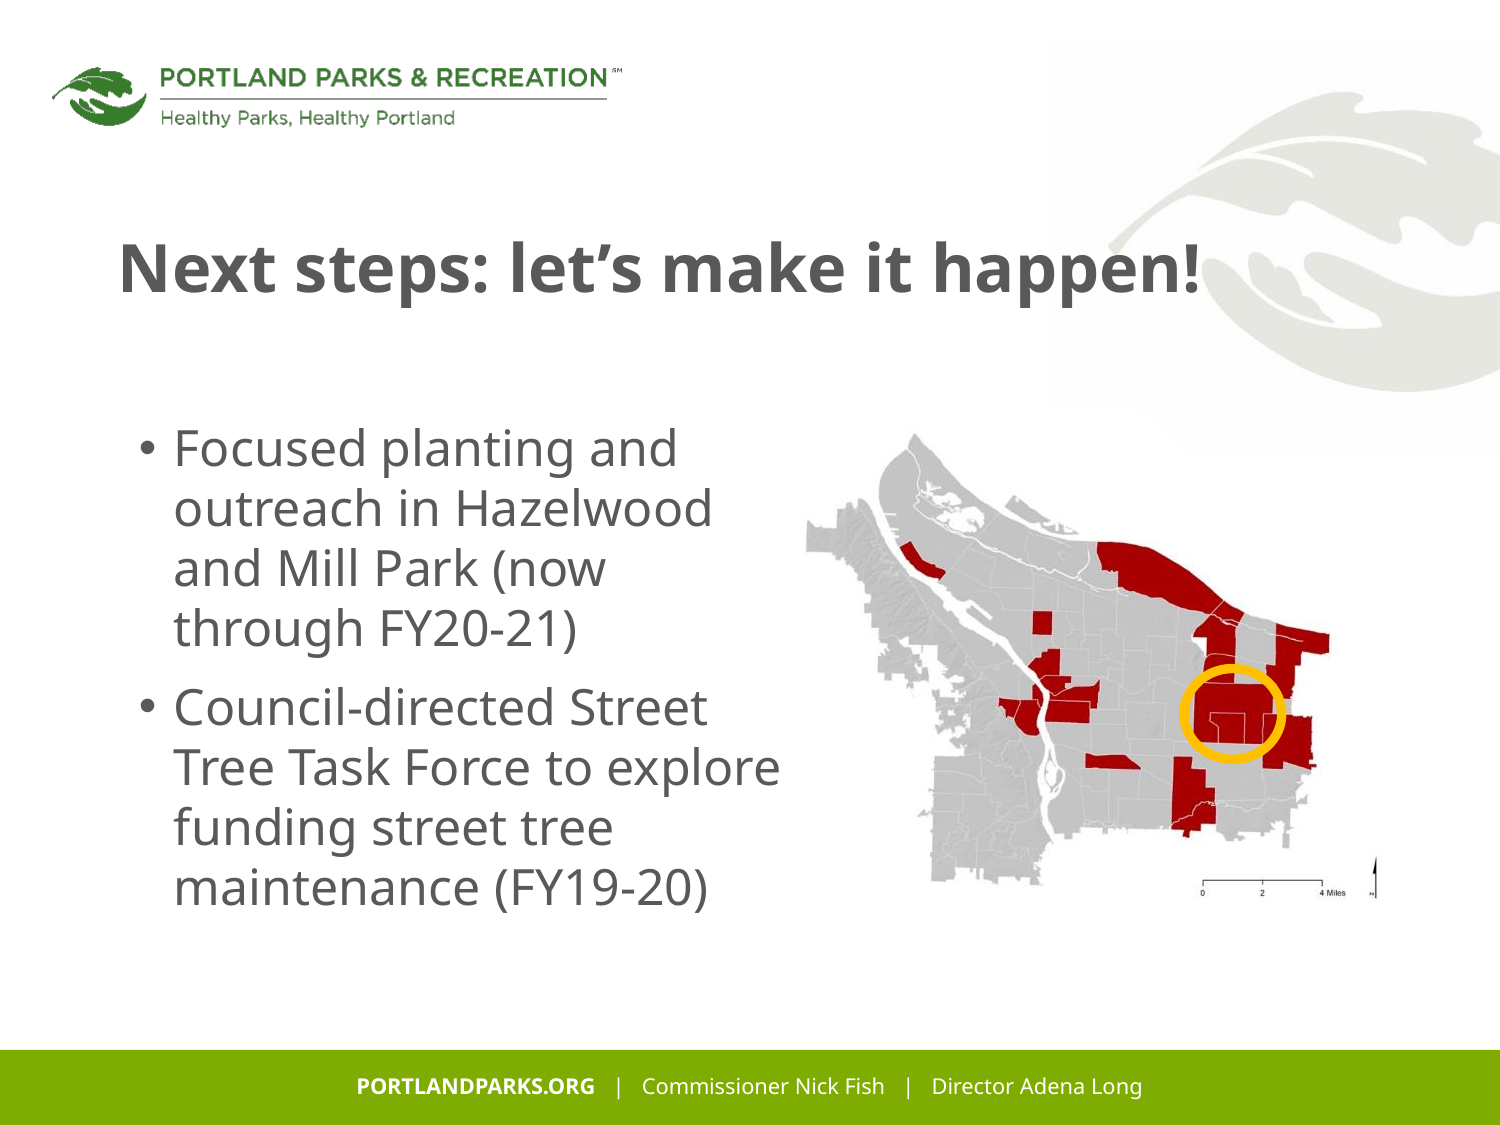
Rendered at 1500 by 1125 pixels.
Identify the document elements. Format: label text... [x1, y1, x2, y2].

picture [37, 37, 637, 158]
title Next steps: let’s make it happen! [103, 217, 1397, 331]
picture [1045, 39, 1500, 452]
text_box Focused planting and outreach in Hazelwood and Mill Park (now through FY20-21) Council-directed Street Tree Task Force to explore funding street tree maintenance (FY19-20) [124, 409, 737, 924]
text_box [736, 410, 1390, 939]
